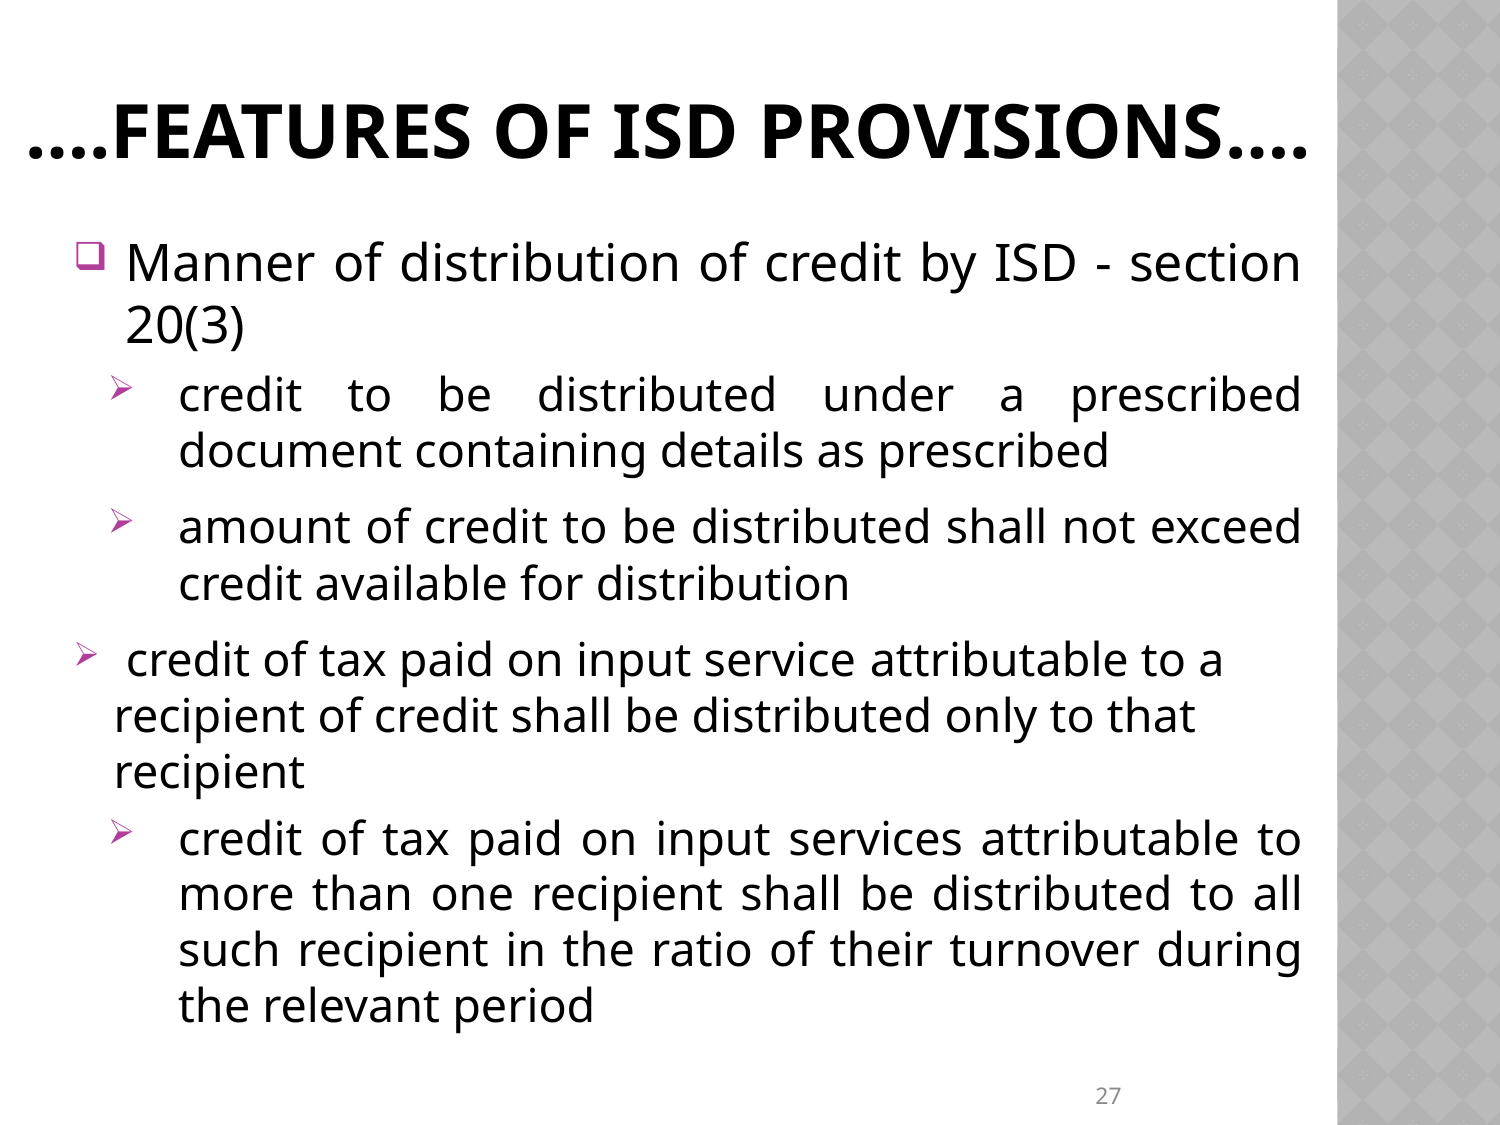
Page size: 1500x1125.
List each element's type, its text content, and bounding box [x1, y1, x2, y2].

title ….FEATURES OF ISD PROVISIONS…. [17, 30, 1368, 174]
slide_number 27 [1025, 1075, 1122, 1113]
list Manner of distribution of credit by ISD - section 20(3) credit to be distributed under a prescribed document containing details as prescribed amount of credit to be distributed shall not exceed credit available for distribution credit of tax paid on input service attributable to a recipient of credit shall be distributed only to that recipient credit of tax paid on input services attributable to more than one recipient shall be distributed to all such recipient in the ratio of their turnover during the relevant period [58, 222, 1320, 1048]
